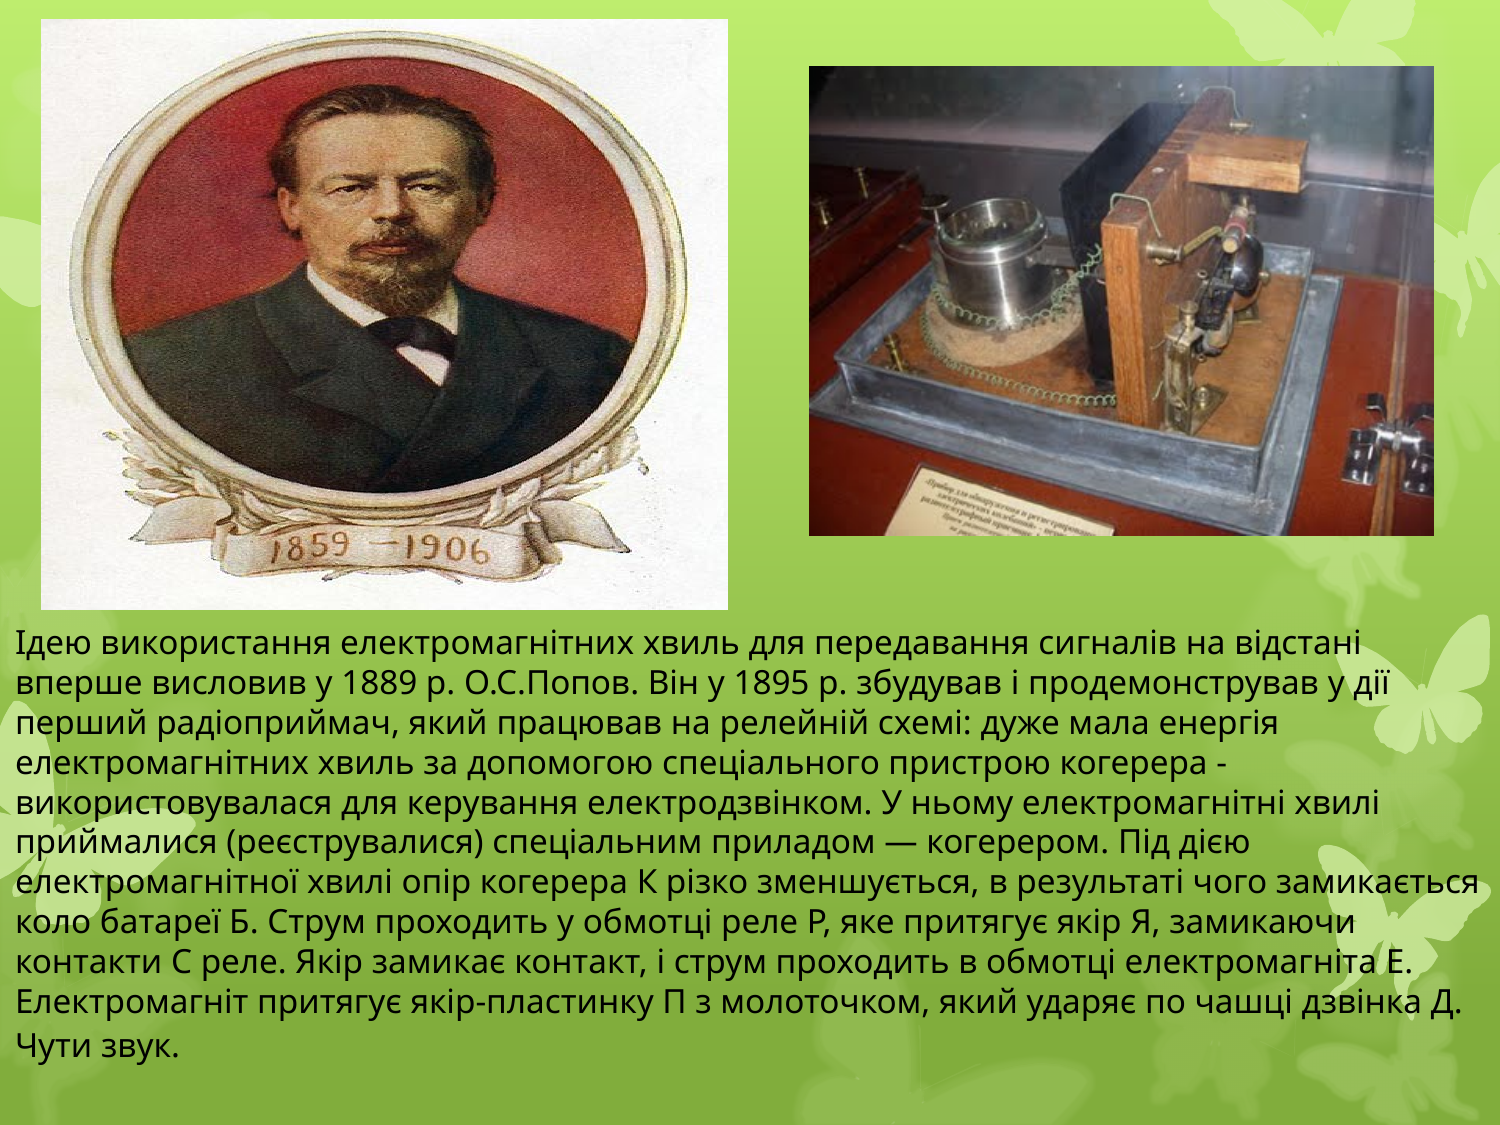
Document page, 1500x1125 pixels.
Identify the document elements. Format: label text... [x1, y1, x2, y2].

list Ідею використання електромагнітних хвиль для передавання сигналів на відстані вперше висловив у 1889 р. О.С.Попов. Він у 1895 р. збудував і продемонстрував у дії перший радіоприймач, який працював на релейній схемі: дуже мала енергія електромагнітних хвиль за допомогою спеціального пристрою когерера - використовувалася для керування електродзвінком. У ньому електромагнітні хвилі приймалися (реєструвалися) спеціальним приладом — когерером. Під дією електромагнітної хвилі опір когерера К різко зменшується, в результаті чого замикається коло батареї Б. Струм проходить у обмотці реле Р, яке притягує якір Я, замикаючи контакти С реле. Якір замикає контакт, і струм проходить в обмотці електромагніта Е. Електромагніт притягує якір-пластинку П з молоточком, який ударяє по чашці дзвінка Д. Чути звук. [0, 0, 1500, 1125]
picture [808, 65, 1435, 536]
picture [40, 18, 728, 611]
